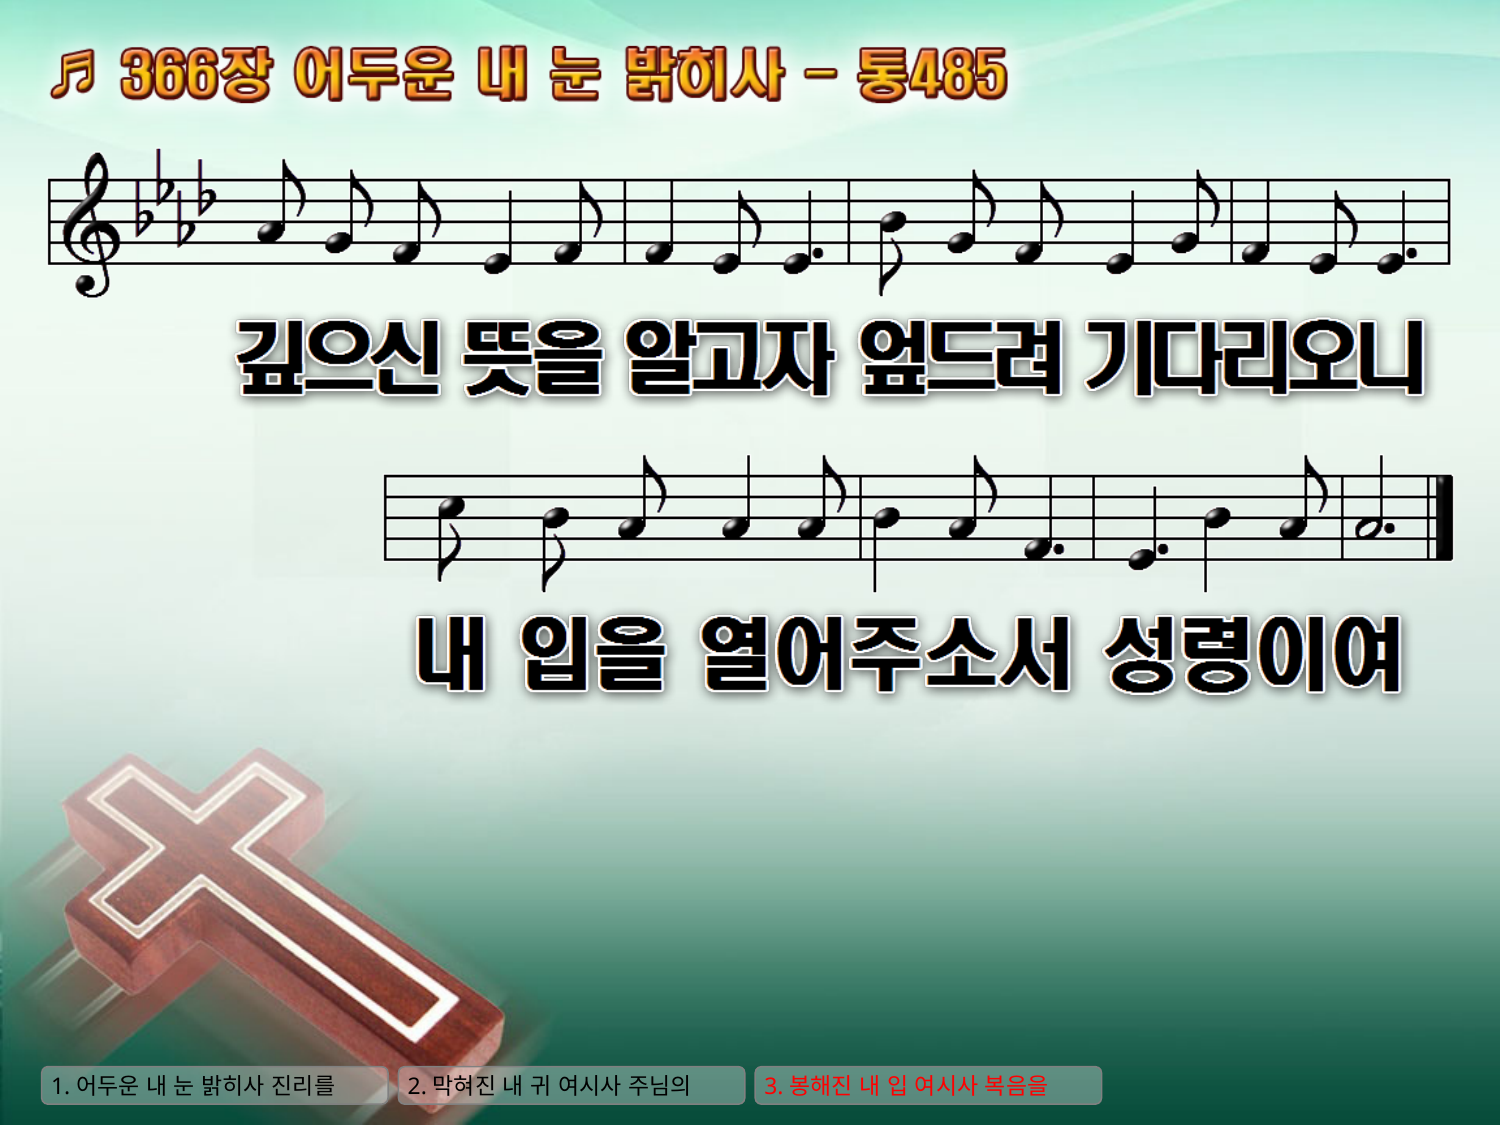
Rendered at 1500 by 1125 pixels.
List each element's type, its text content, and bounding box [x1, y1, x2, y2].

text_box 3.봉해진 내 입 여시사 복음을 [755, 1066, 1102, 1105]
text_box 2.막혀진 내 귀 여시사 주님의 [398, 1066, 745, 1105]
picture [0, 0, 1500, 1125]
text_box 1.어두운 내 눈 밝히사 진리를 [41, 1066, 389, 1105]
